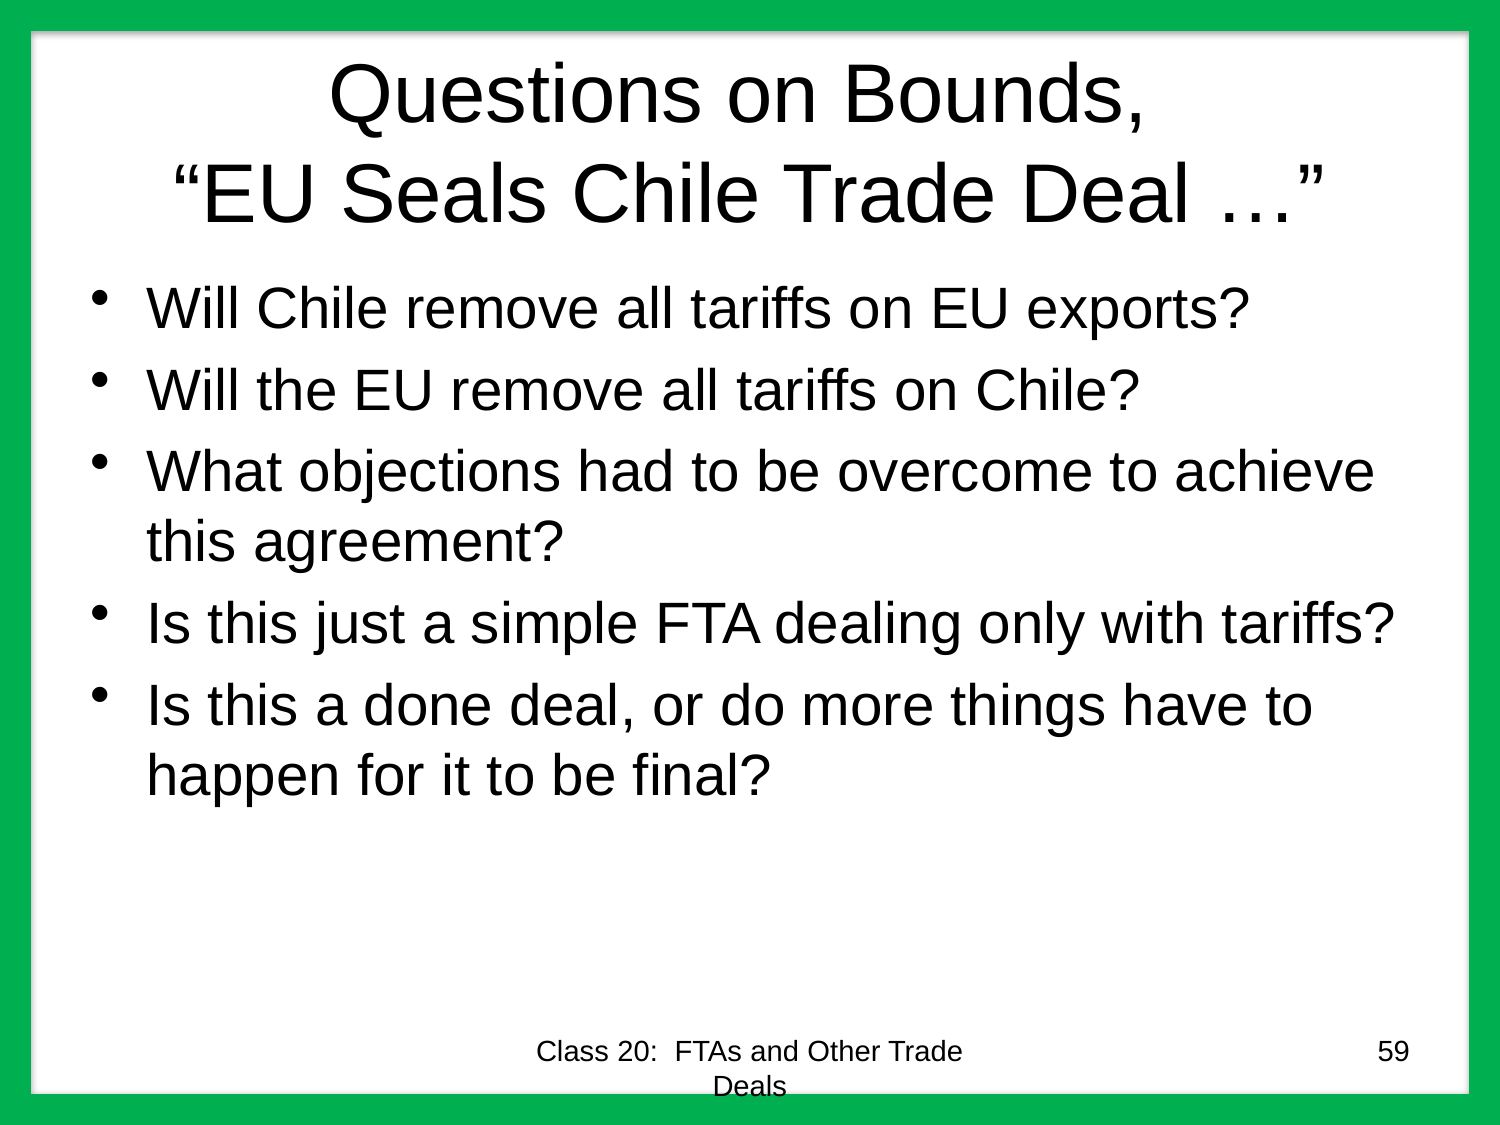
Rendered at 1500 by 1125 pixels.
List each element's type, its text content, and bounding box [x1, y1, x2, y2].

footer Class 20: FTAs and Other Trade Deals [512, 1024, 988, 1103]
text_box [0, 0, 1500, 1125]
slide_number 59 [1074, 1024, 1426, 1103]
